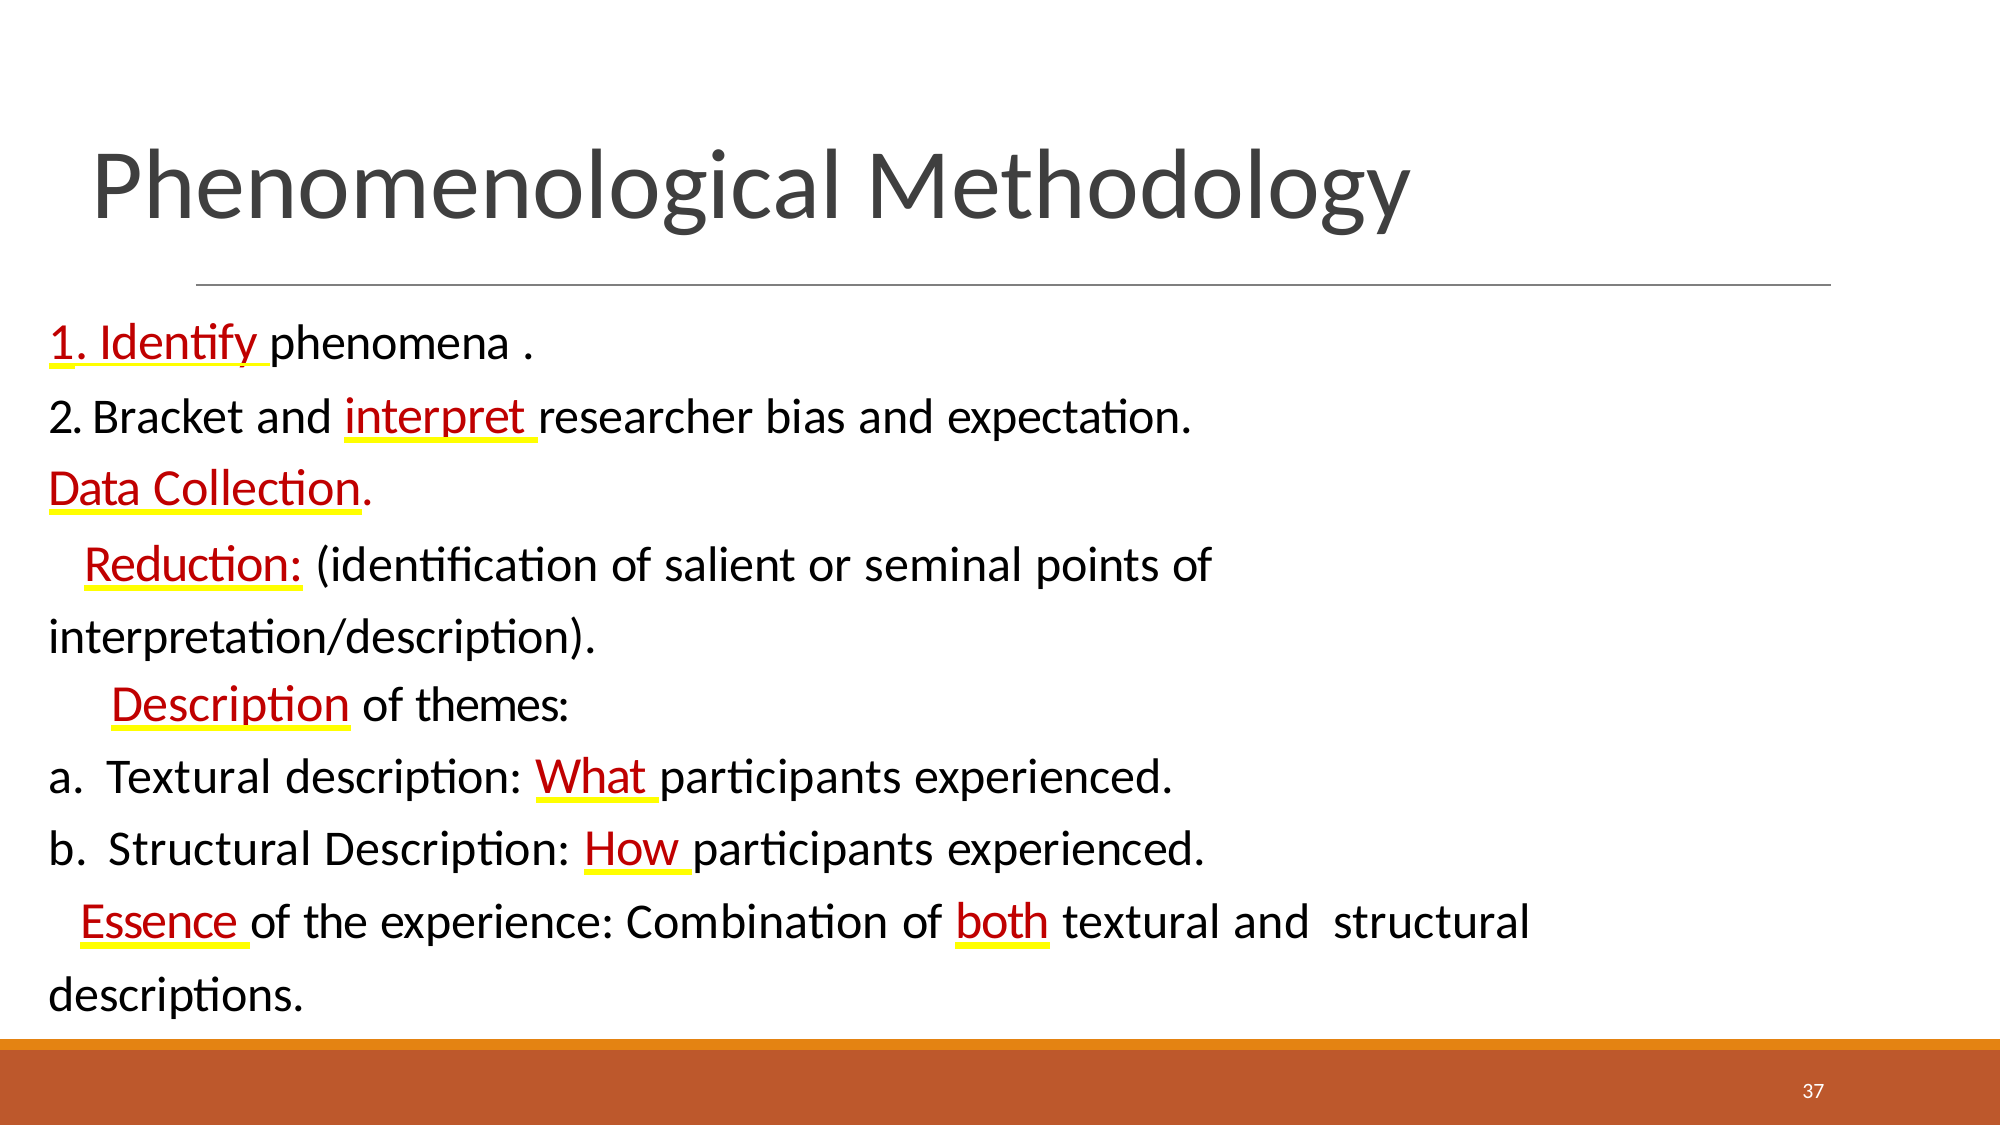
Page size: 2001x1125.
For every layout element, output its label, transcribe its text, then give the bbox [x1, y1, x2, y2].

text_box 1. Identify phenomena . 2. Bracket and interpret researcher bias and expectation. Data Collection. Reduction: (identification of salient or seminal points of interpretation/description). Description of themes: Textural description: What participants experienced. Structural Description: How participants experienced. Essence of the experience: Combination of both textural and structural descriptions. [31, 299, 1811, 1029]
slide_number 37 [1624, 1059, 1840, 1120]
title Phenomenological Methodology [76, 8, 1727, 246]
